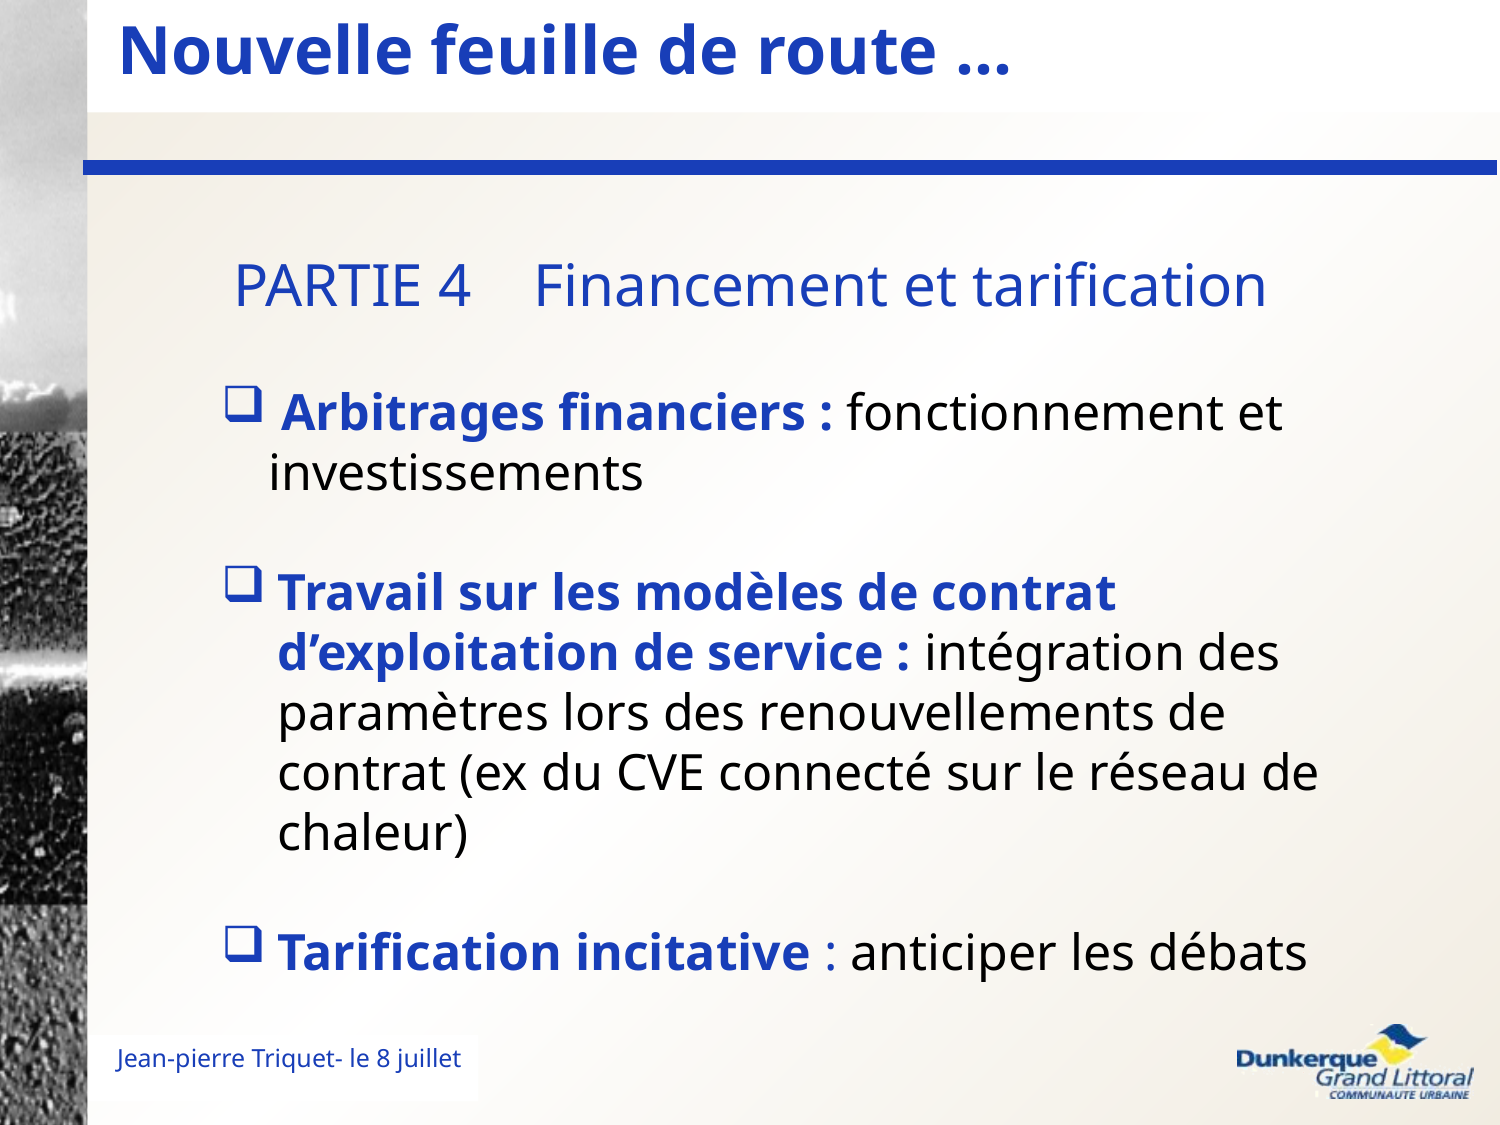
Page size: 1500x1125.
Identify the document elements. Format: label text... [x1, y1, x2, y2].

picture [1237, 1024, 1474, 1099]
list Nouvelle feuille de route … [88, 0, 1500, 100]
text_box Jean-pierre Triquet- le 8 juillet [88, 1034, 479, 1102]
text_box [87, 0, 1500, 113]
text_box Arbitrages financiers : fonctionnement et investissements Travail sur les modèles de contrat d’exploitation de service : intégration des paramètres lors des renouvellements de contrat (ex du CVE connecté sur le réseau de chaleur) Tarification incitative : anticiper les débats [206, 373, 1365, 989]
text_box PARTIE 4 Financement et tarification [218, 219, 1329, 373]
text_box [83, 160, 1497, 174]
